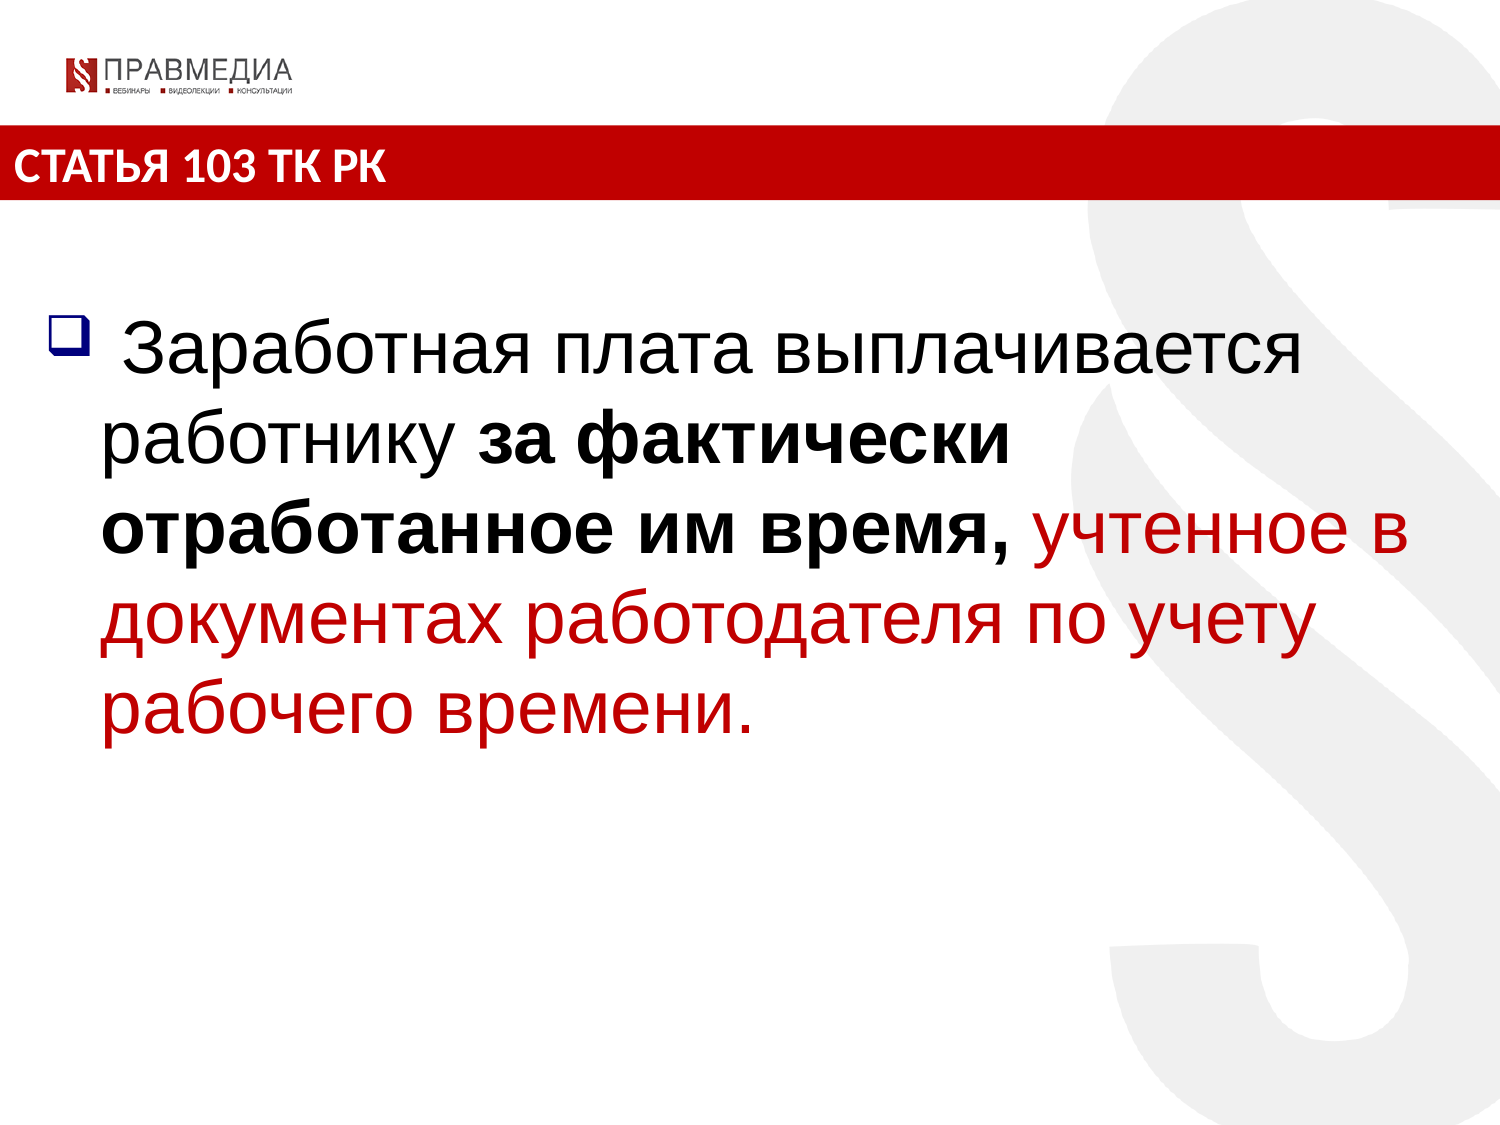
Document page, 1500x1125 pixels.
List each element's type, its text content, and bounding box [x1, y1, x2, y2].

picture [0, 0, 1500, 125]
picture [0, 201, 1500, 1125]
text_box СТАТЬЯ 103 ТК РК [0, 125, 1500, 201]
text_box Заработная плата выплачивается работнику за фактически отработанное им время, учтенное в документах работодателя по учету рабочего времени. [29, 290, 1483, 1035]
